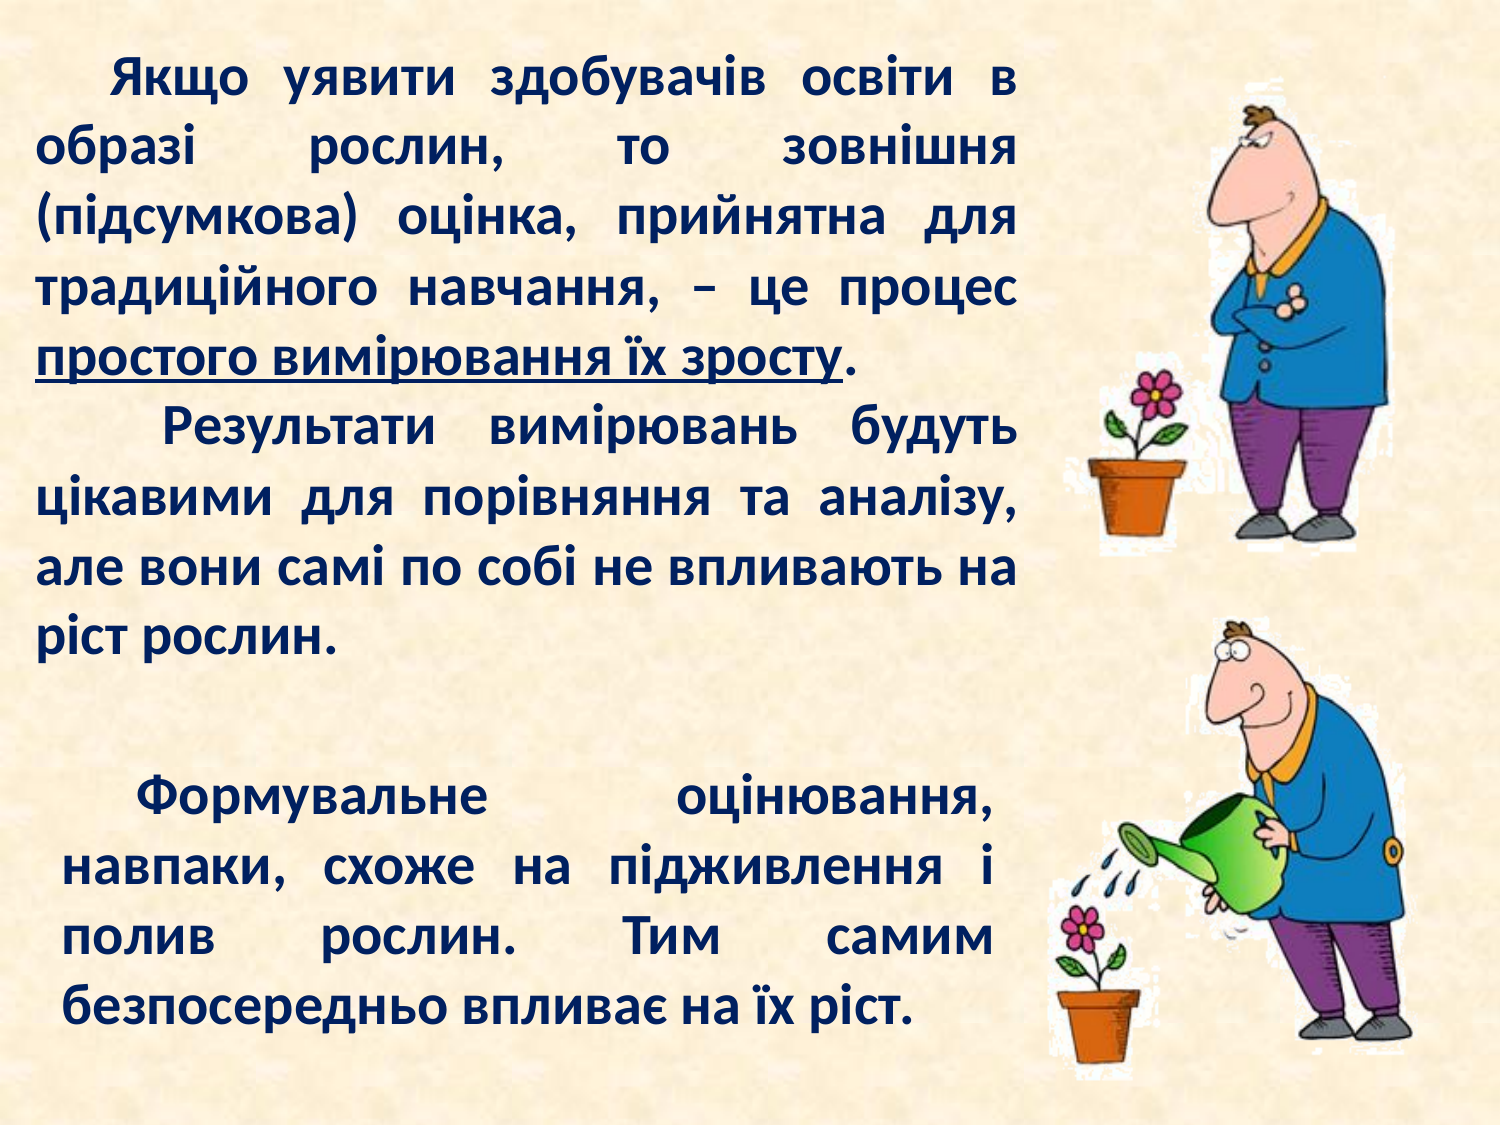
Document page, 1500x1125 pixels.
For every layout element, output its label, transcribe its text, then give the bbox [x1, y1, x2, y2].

picture [0, 0, 1500, 1125]
text_box Якщо уявити здобувачів освіти в образі рослин, то зовнішня (підсумкова) оцінка, прийнятна для традиційного навчання, – це процес простого вимірювання їх зросту. Результати вимірювань будуть цікавими для порівняння та аналізу, але вони самі по собі не впливають на ріст рослин. [20, 29, 1034, 674]
text_box Формувальне оцінювання, навпаки, схоже на підживлення і полив рослин. Тим самим безпосередньо впливає на їх ріст. [47, 748, 1010, 1044]
